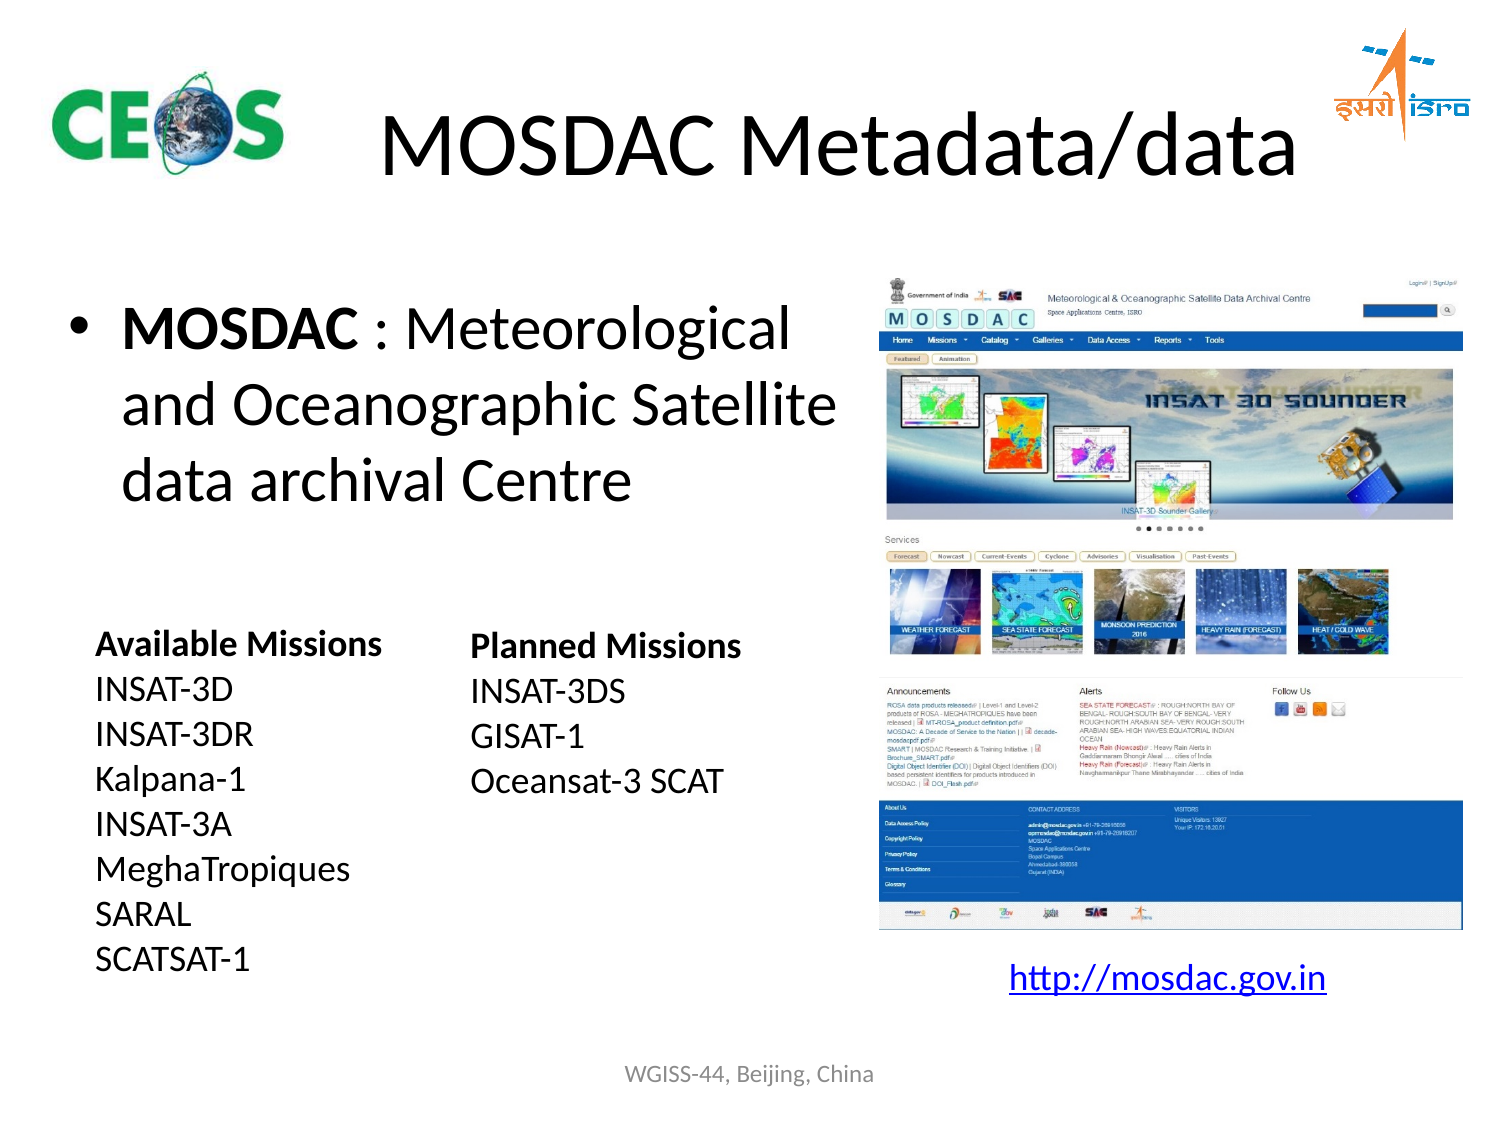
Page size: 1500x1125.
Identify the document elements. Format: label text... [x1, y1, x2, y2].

picture [40, 66, 295, 181]
footer WGISS-44, Beijing, China [512, 1042, 988, 1103]
picture [1328, 24, 1478, 148]
picture [879, 278, 1463, 930]
title MOSDAC Metadata/data [253, 45, 1425, 233]
text_box http://mosdac.gov.in [994, 945, 1349, 1006]
list MOSDAC : Meteorological and Oceanographic Satellite data archival Centre [53, 278, 858, 587]
text_box Planned Missions INSAT-3DS GISAT-1 Oceansat-3 SCAT [455, 613, 865, 854]
text_box Available Missions INSAT-3D INSAT-3DR Kalpana-1 INSAT-3A MeghaTropiques SARAL SCATSAT-1 [80, 612, 467, 987]
